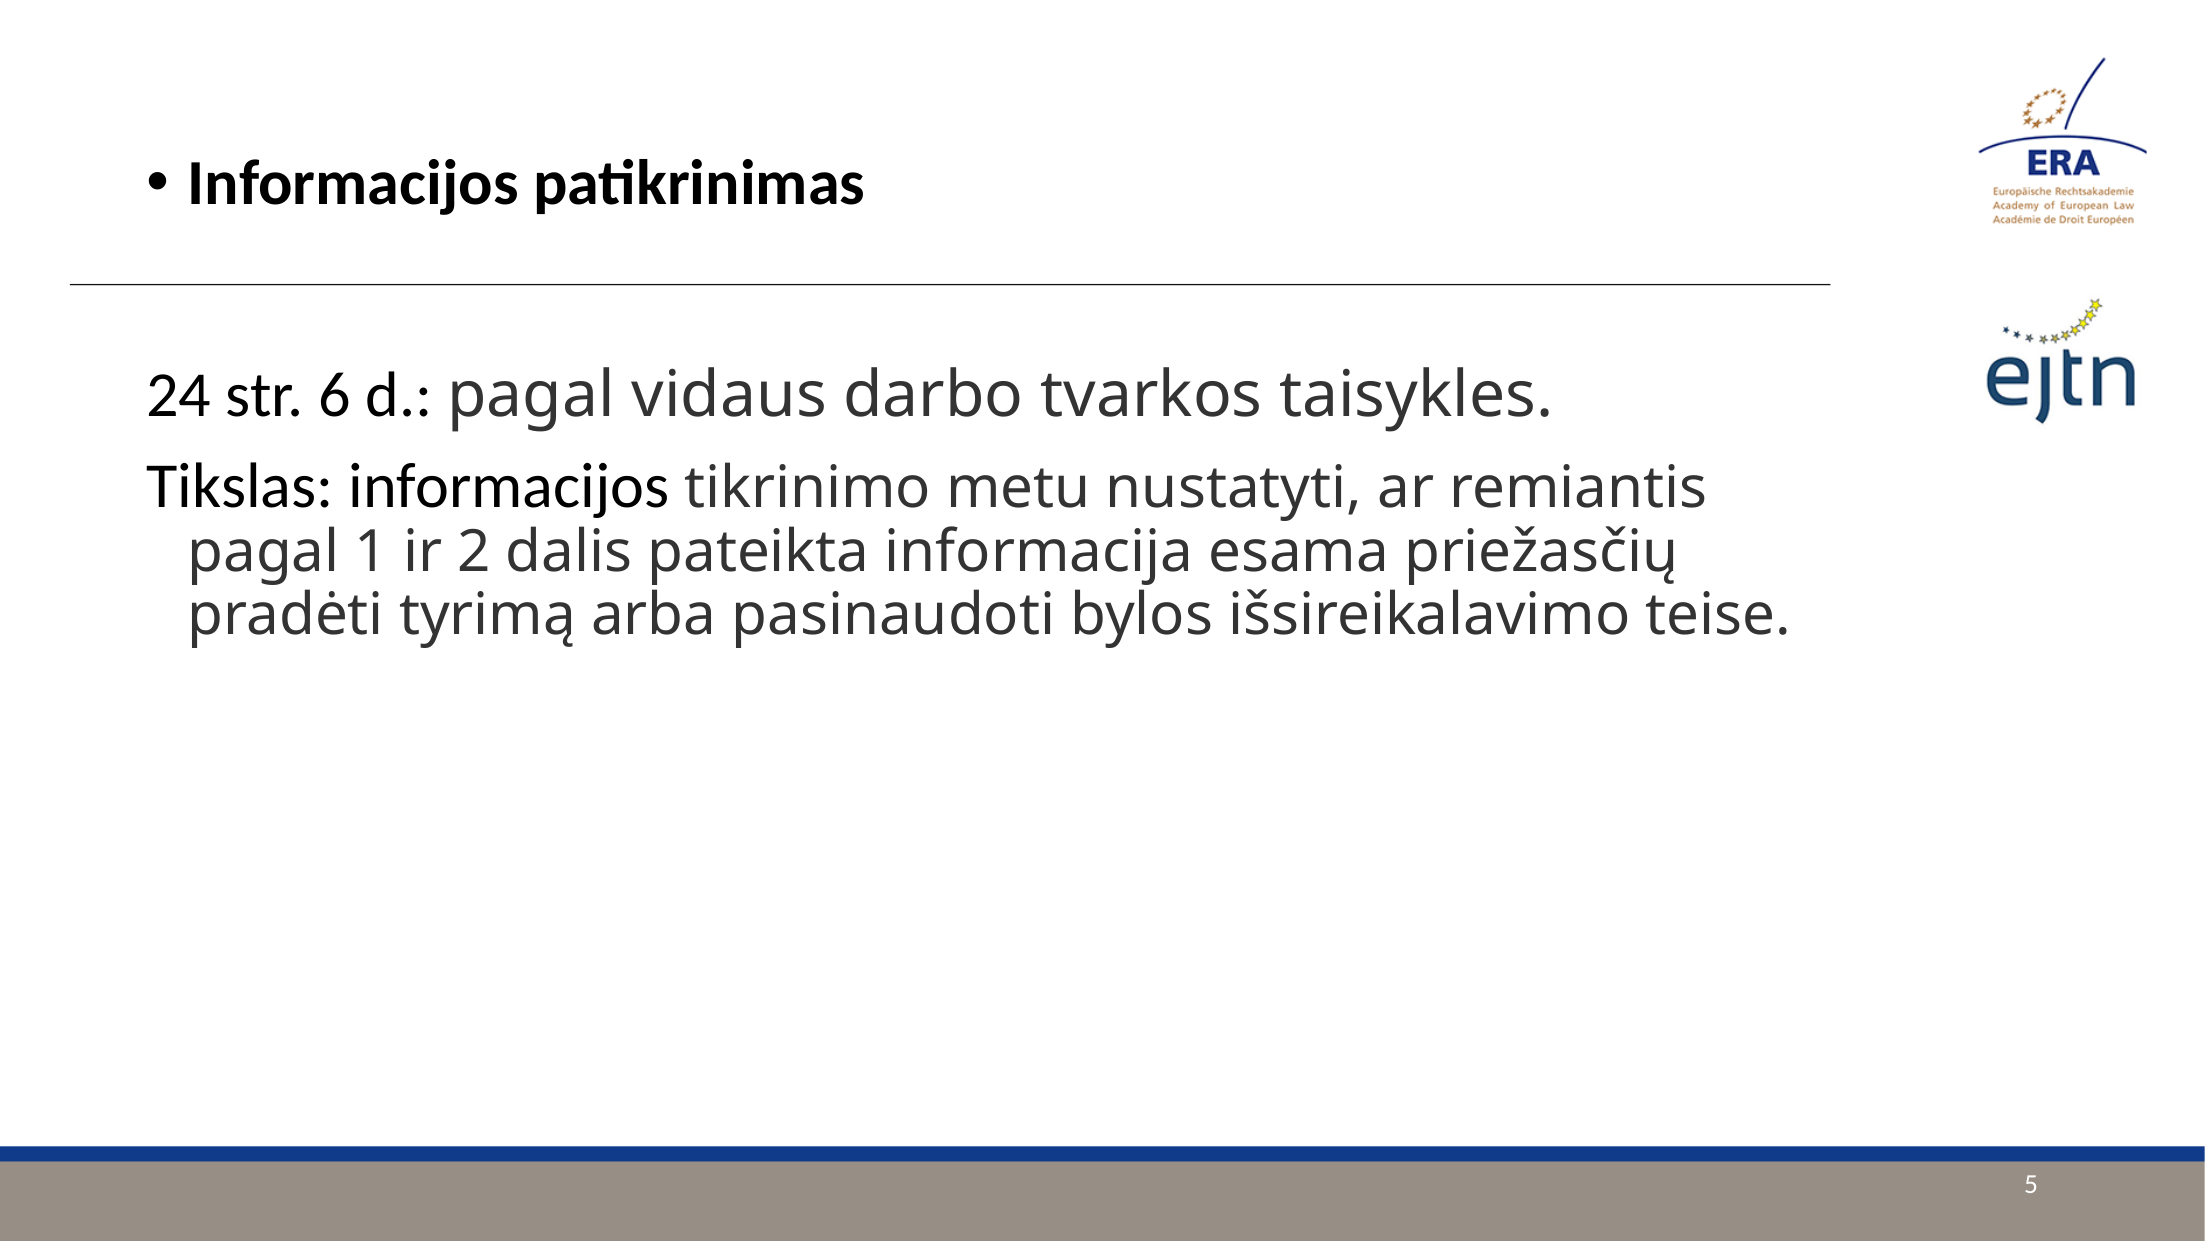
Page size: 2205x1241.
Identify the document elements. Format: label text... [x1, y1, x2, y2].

title Informacijos patikrinimas [131, 97, 1557, 271]
slide_number 5 [1557, 1149, 2054, 1216]
picture [0, 0, 2205, 1241]
list 24 str. 6 d.: pagal vidaus darbo tvarkos taisykles. Tikslas: informacijos tikrinimo metu nustatyti, ar remiantis pagal 1 ir 2 dalis pateikta informacija esama priežasčių pradėti tyrimą arba pasinaudoti bylos išsireikalavimo teise. [131, 353, 1841, 1056]
